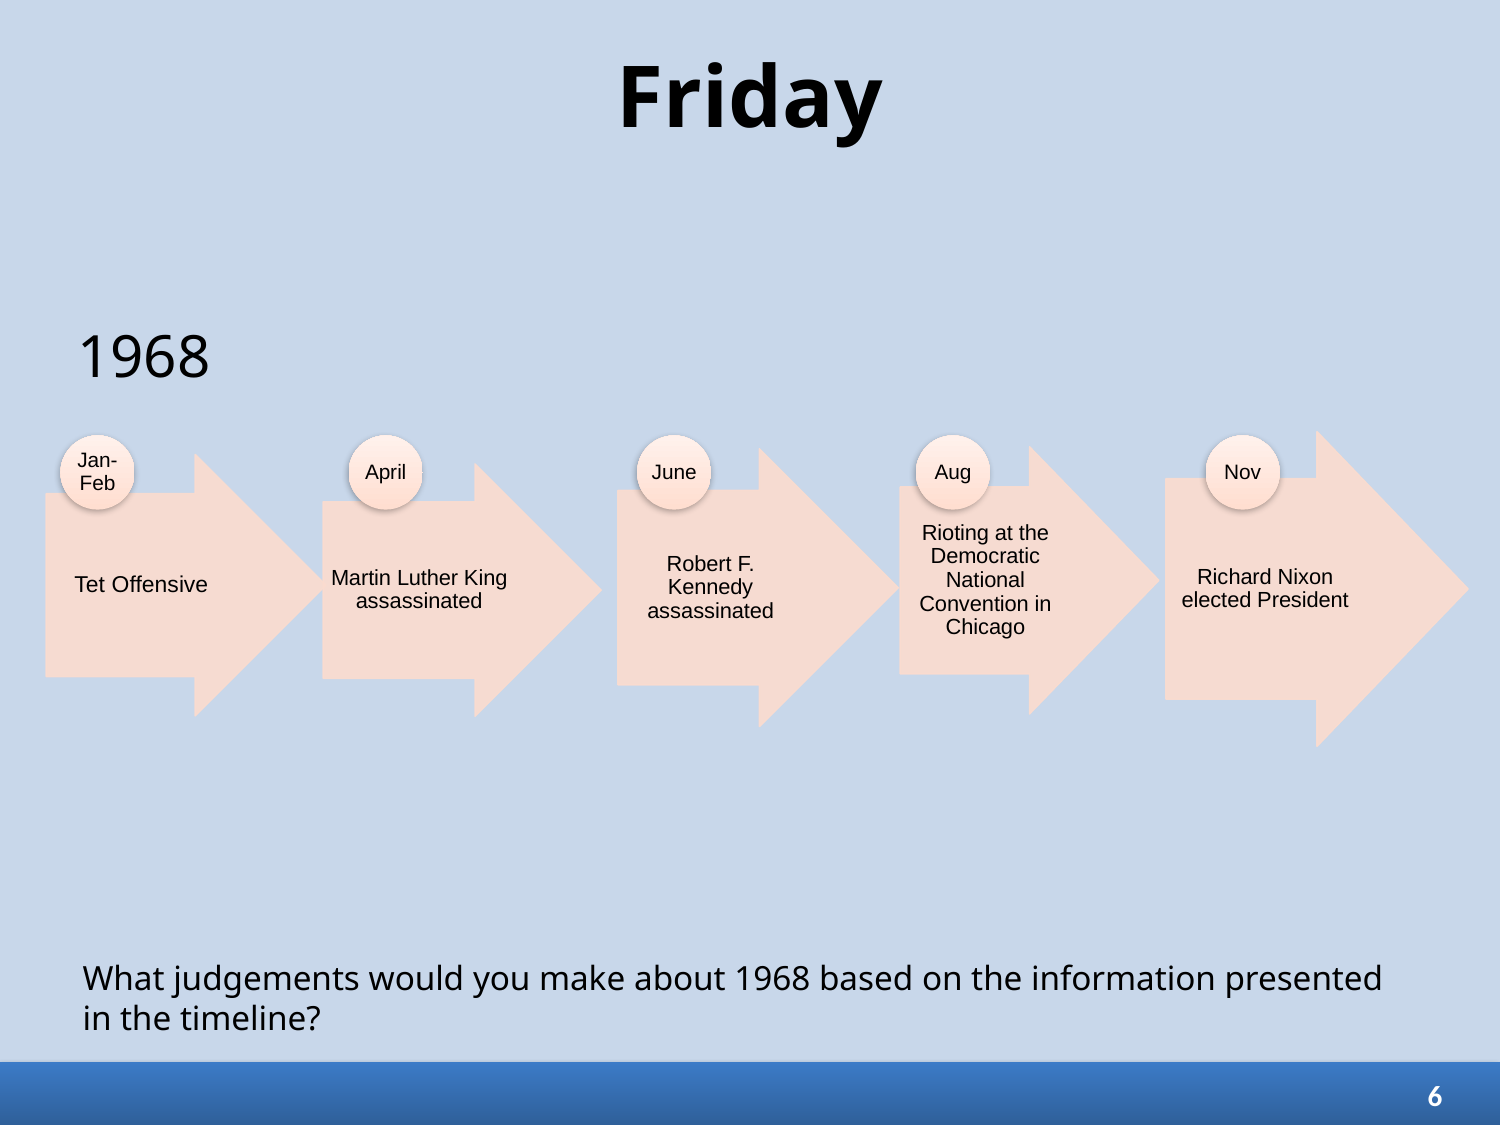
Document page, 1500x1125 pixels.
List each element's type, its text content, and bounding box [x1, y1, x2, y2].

list What judgements would you make about 1968 based on the information presented in the timeline? [74, 949, 1426, 1059]
slide_number 6 [1415, 1070, 1451, 1120]
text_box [31, 198, 1469, 747]
title Friday [74, 0, 1426, 188]
